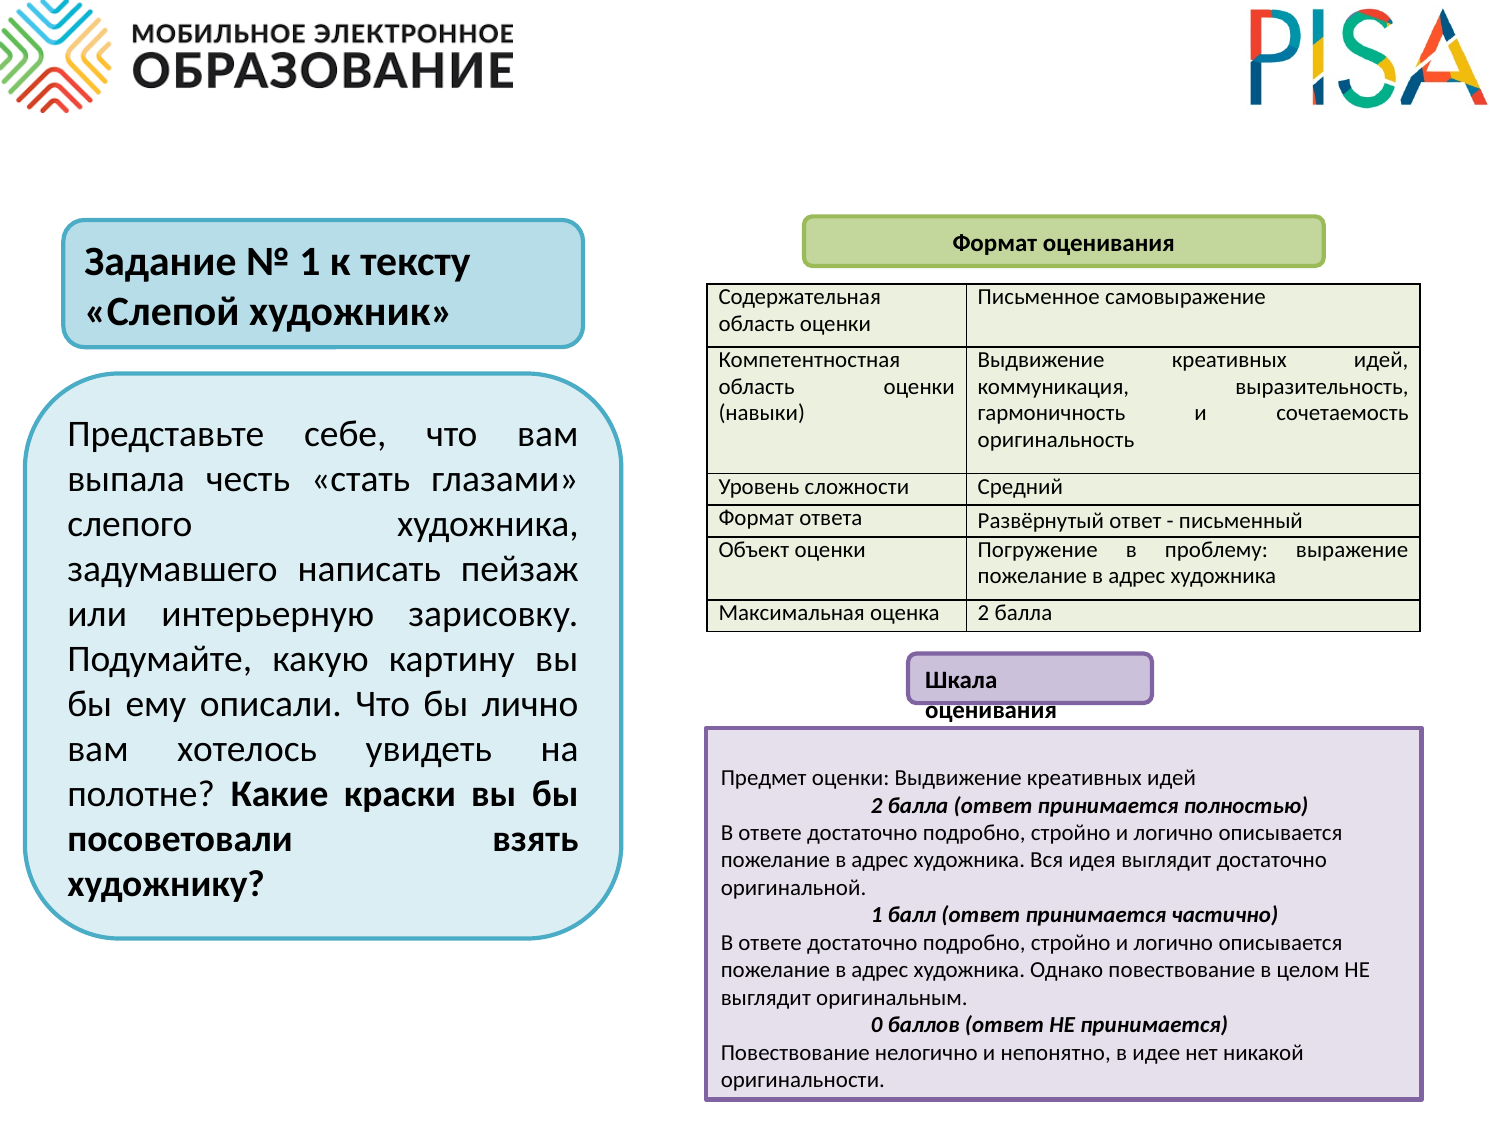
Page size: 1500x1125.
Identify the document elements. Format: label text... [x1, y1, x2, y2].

table_cell Максимальная оценка [708, 601, 966, 631]
table_cell Объект оценки [708, 538, 966, 599]
table_cell Формат ответа [708, 506, 966, 536]
text_box Задание № 1 к тексту «Слепой художник» [61, 217, 586, 350]
table_cell Выдвижение креативных идей, коммуникация, выразительность, гармоничность и сочетаемость оригинальность [967, 348, 1419, 473]
table_cell Средний [967, 474, 1419, 504]
table_cell Уровень сложности [708, 474, 966, 504]
text_box Предмет оценки: Выдвижение креативных идей 2 балла (ответ принимается полностью) В ответе достаточно подробно, стройно и логично описывается пожелание в адрес художника. Вся идея выглядит достаточно оригинальной. 1 балл (ответ принимается частично) В ответе достаточно подробно, стройно и логично описывается пожелание в адрес художника. Однако повествование в целом НЕ выглядит оригинальным. 0 баллов (ответ НЕ принимается) Повествование нелогично и непонятно, в идее нет никакой оригинальности. [704, 726, 1424, 1102]
table_header Письменное самовыражение [967, 285, 1419, 346]
table_cell Развёрнутый ответ - письменный [967, 506, 1419, 536]
picture [0, 0, 513, 113]
text_box Шкала оценивания [905, 651, 1155, 706]
table_header Содержательная область оценки [708, 285, 966, 346]
text_box Представьте себе, что вам выпала честь «стать глазами» слепого художника, задумавшего написать пейзаж или интерьерную зарисовку. Подумайте, какую картину вы бы ему описали. Что бы лично вам хотелось увидеть на полотне? Какие краски вы бы посоветовали взять художнику? [22, 371, 624, 941]
picture [1245, 3, 1490, 109]
table_cell Погружение в проблему: выражение пожелание в адрес художника [967, 538, 1419, 599]
table_cell 2 балла [967, 601, 1419, 631]
table_cell Компетентностная область оценки (навыки) [708, 348, 966, 473]
text_box Формат оценивания [801, 214, 1326, 269]
